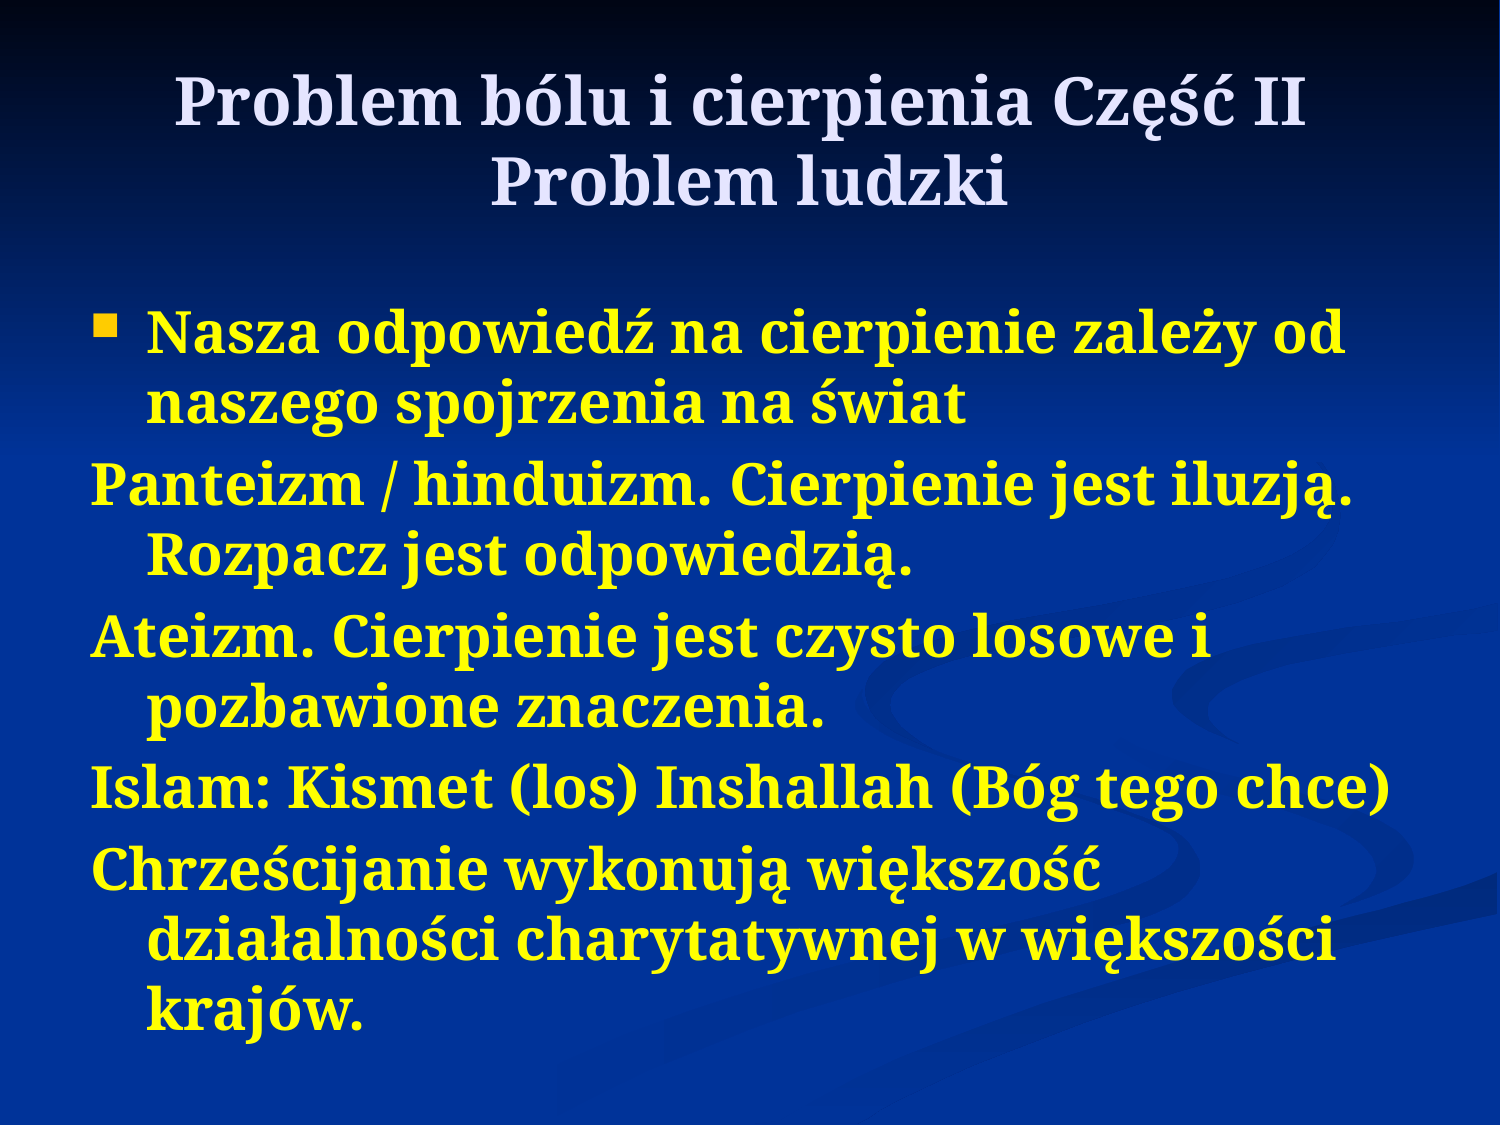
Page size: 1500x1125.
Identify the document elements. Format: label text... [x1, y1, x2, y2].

title Problem bólu i cierpienia Część II Problem ludzki [75, 45, 1425, 233]
list Nasza odpowiedź na cierpienie zależy od naszego spojrzenia na świat Panteizm / hinduizm. Cierpienie jest iluzją. Rozpacz jest odpowiedzią. Ateizm. Cierpienie jest czysto losowe i pozbawione znaczenia. Islam: Kismet (los) Inshallah (Bóg tego chce) Chrześcijanie wykonują większość działalności charytatywnej w większości krajów. [75, 288, 1425, 1005]
